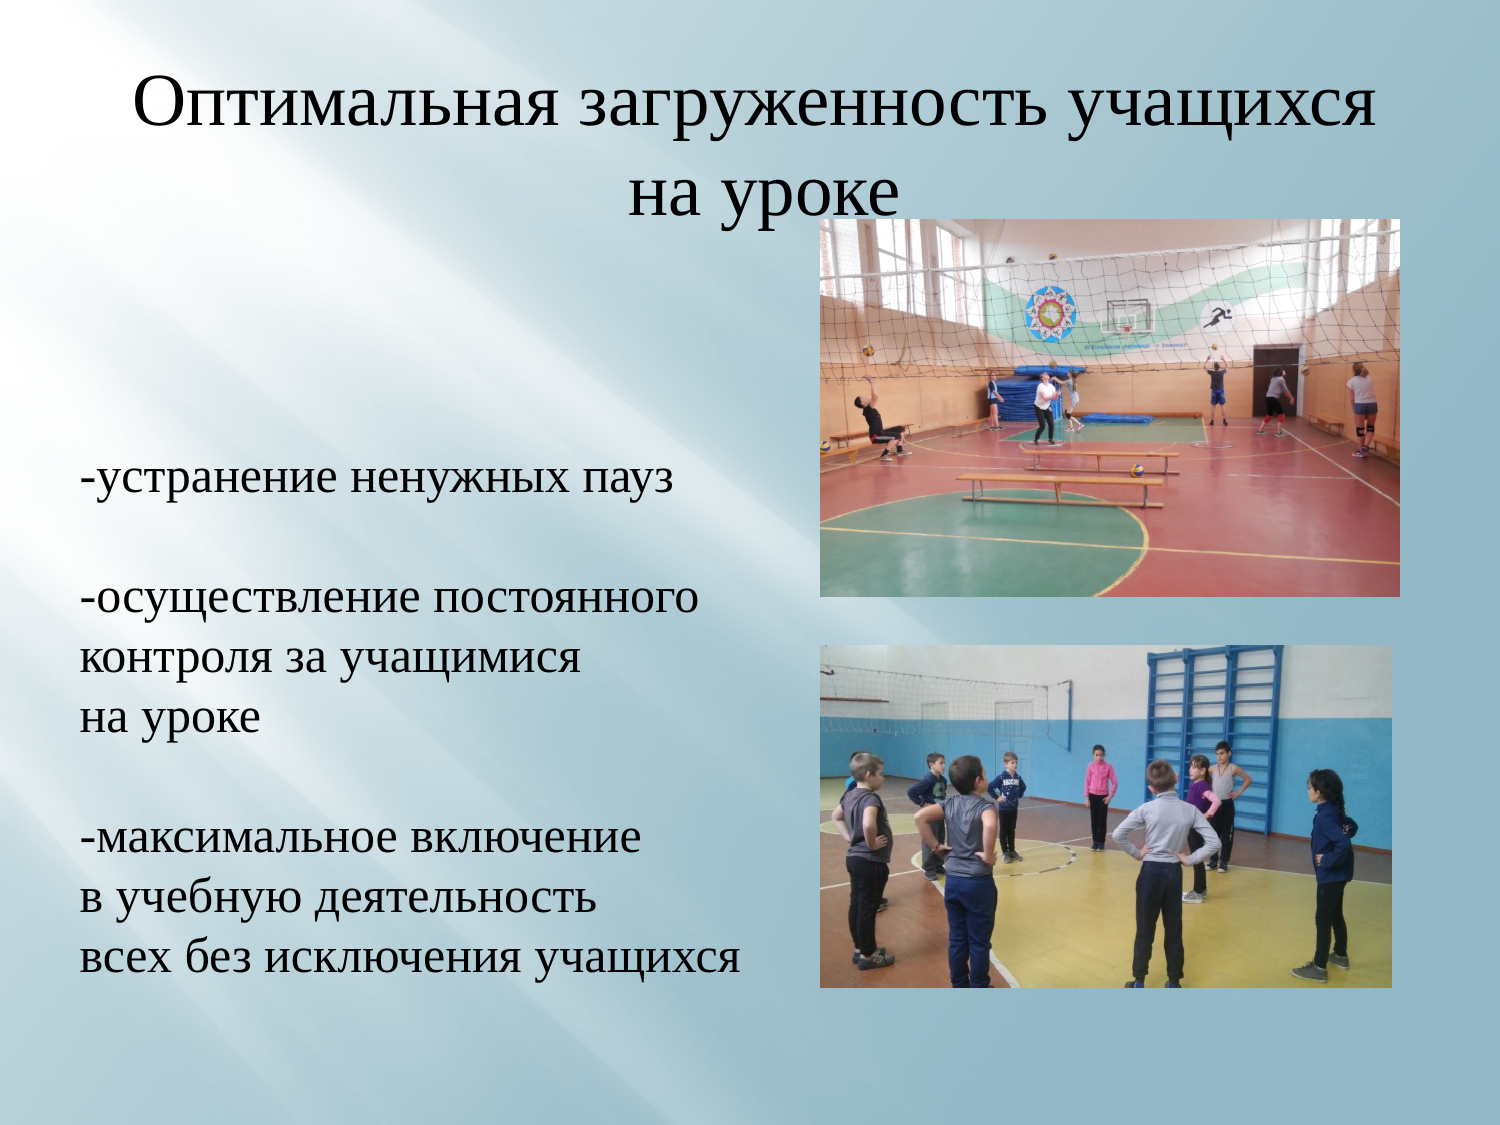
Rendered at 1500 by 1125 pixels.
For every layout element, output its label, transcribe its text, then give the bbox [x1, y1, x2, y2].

picture [820, 644, 1393, 988]
text_box Оптимальная загруженность учащихся на уроке [29, 42, 1500, 328]
text_box -устранение ненужных пауз -осуществление постоянного контроля за учащимися на уроке -максимальное включение в учебную деятельность всех без исключения учащихся [64, 255, 798, 991]
picture [820, 219, 1400, 598]
